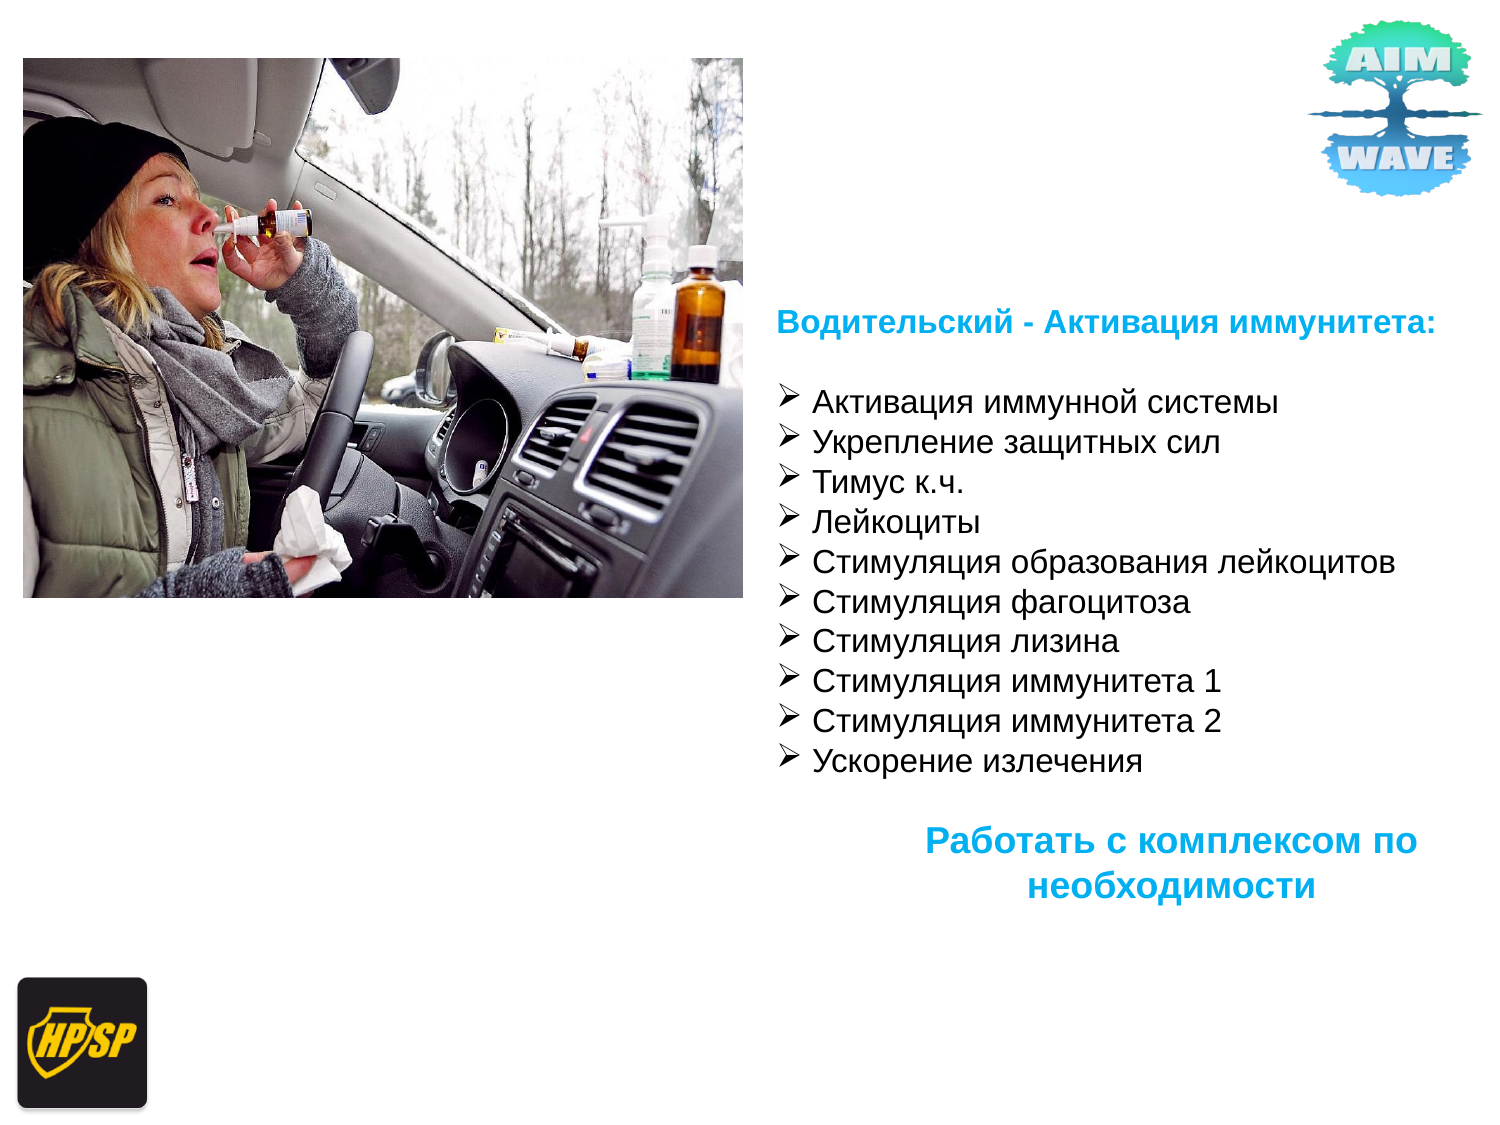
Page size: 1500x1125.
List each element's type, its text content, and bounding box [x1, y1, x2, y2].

picture [1295, 0, 1500, 247]
text_box Работать с комплексом по необходимости [902, 808, 1442, 914]
picture [0, 960, 165, 1125]
picture [23, 58, 743, 598]
text_box Водительский - Активация иммунитета: Активация иммунной системы Укрепление защитных сил Тимус к.ч. Лейкоциты Стимуляция образования лейкоцитов Стимуляция фагоцитоза Стимуляция лизина Стимуляция иммунитета 1 Стимуляция иммунитета 2 Ускорение излечения [761, 292, 1465, 787]
